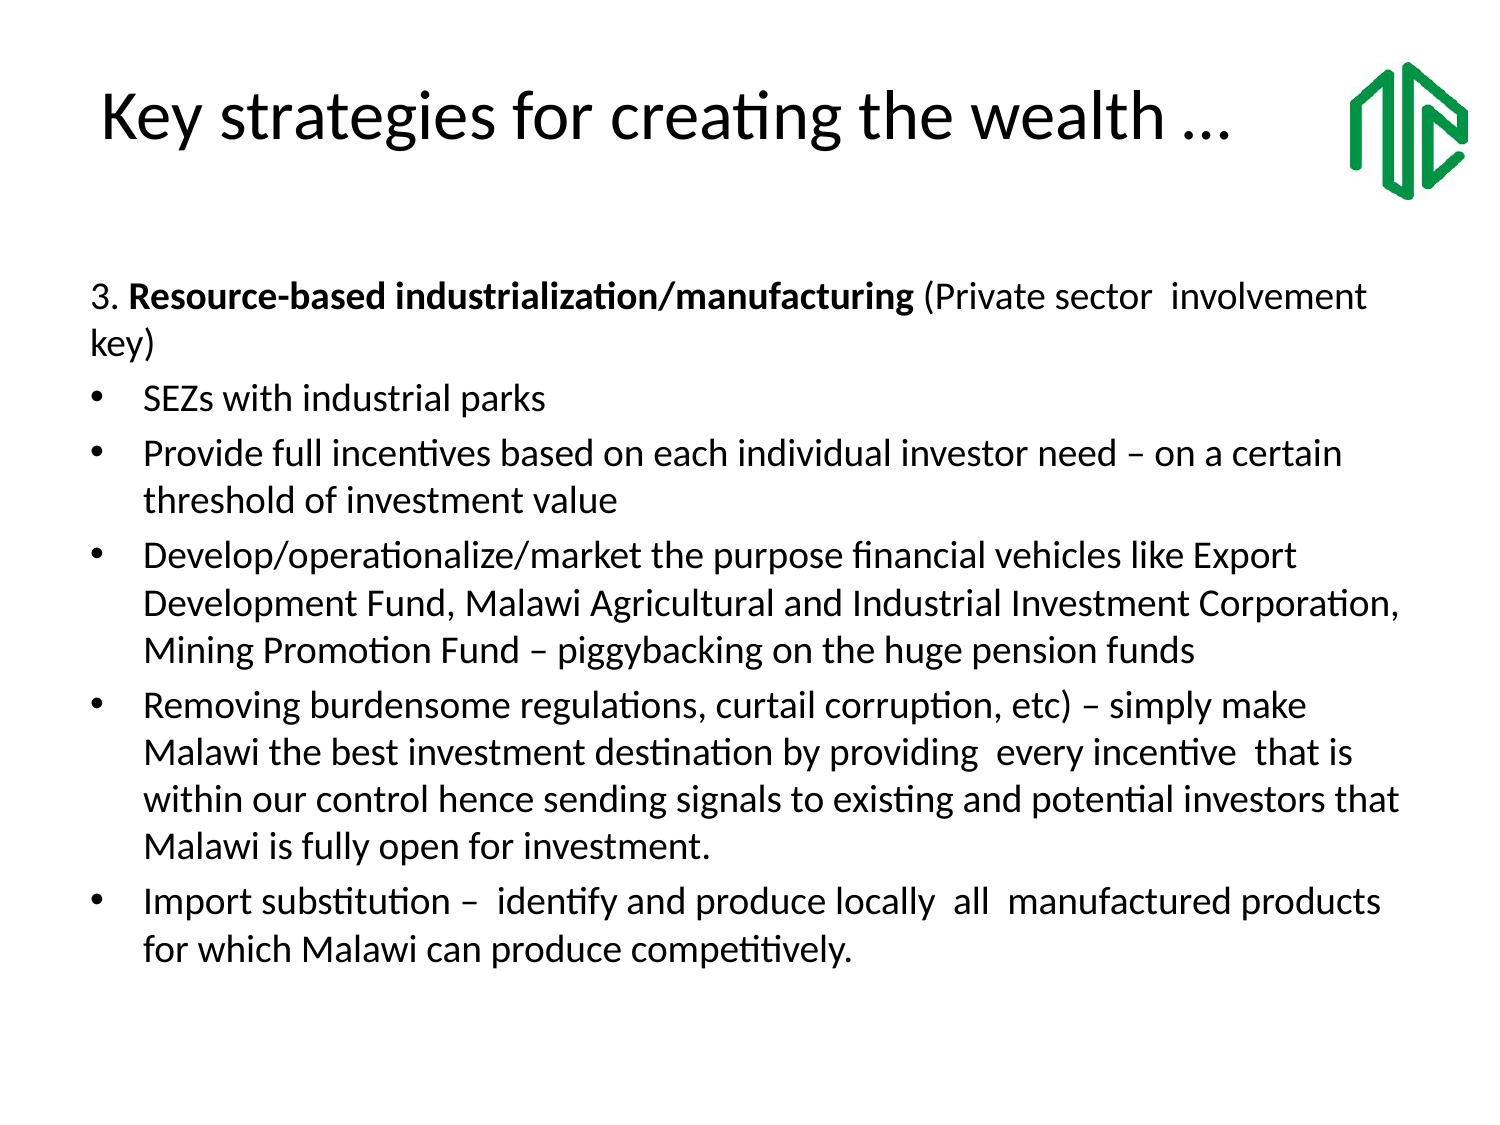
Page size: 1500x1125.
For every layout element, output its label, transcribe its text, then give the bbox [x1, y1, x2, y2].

picture [1349, 62, 1469, 201]
title Key strategies for creating the wealth … [0, 60, 1350, 248]
list 3. Resource-based industrialization/manufacturing (Private sector involvement key) SEZs with industrial parks Provide full incentives based on each individual investor need – on a certain threshold of investment value Develop/operationalize/market the purpose financial vehicles like Export Development Fund, Malawi Agricultural and Industrial Investment Corporation, Mining Promotion Fund – piggybacking on the huge pension funds Removing burdensome regulations, curtail corruption, etc) – simply make Malawi the best investment destination by providing every incentive that is within our control hence sending signals to existing and potential investors that Malawi is fully open for investment. Import substitution – identify and produce locally all manufactured products for which Malawi can produce competitively. [75, 262, 1425, 1005]
